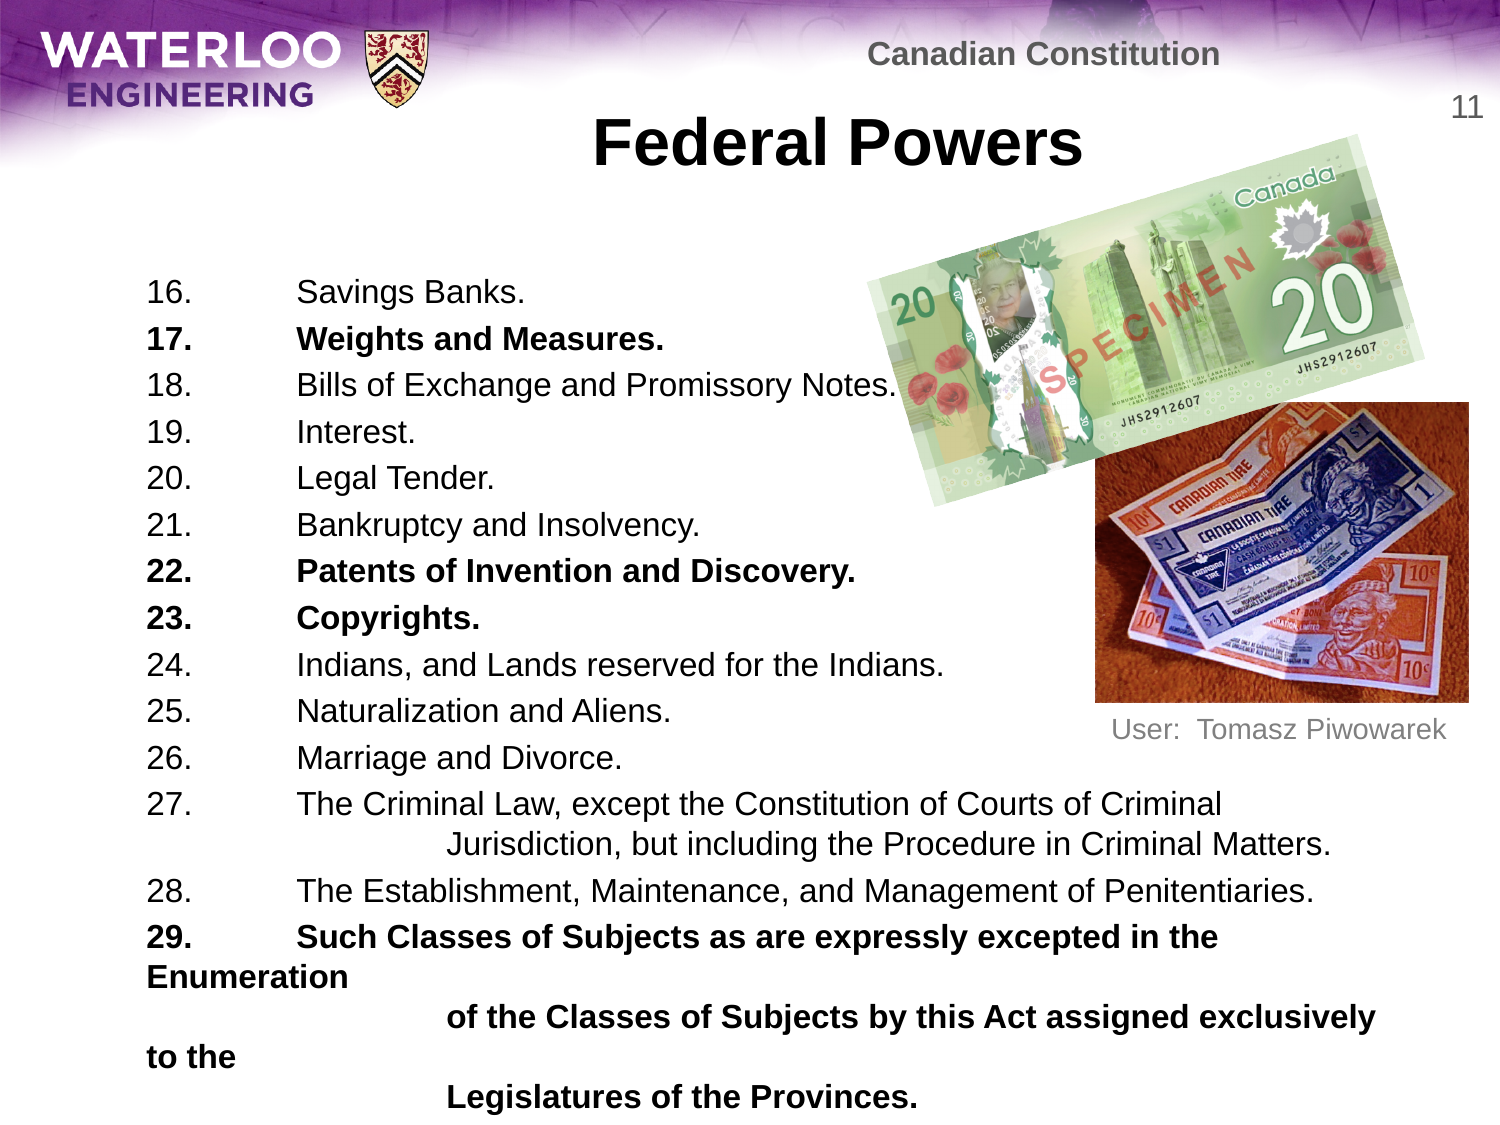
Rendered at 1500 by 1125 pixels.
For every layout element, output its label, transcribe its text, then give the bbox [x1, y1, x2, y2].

footer Canadian Constitution [535, 24, 1236, 68]
slide_number 11 [1371, 73, 1500, 134]
title Federal Powers [252, 44, 1426, 233]
text_box User: Tomasz Piwowarek [1096, 710, 1463, 753]
list 16. Savings Banks. 17. Weights and Measures. 18. Bills of Exchange and Promissory Notes. 19. Interest. 20. Legal Tender. 21. Bankruptcy and Insolvency. 22. Patents of Invention and Discovery. 23. Copyrights. 24. Indians, and Lands reserved for the Indians. 25. Naturalization and Aliens. 26. Marriage and Divorce. 27. The Criminal Law, except the Constitution of Courts of Criminal Jurisdiction, but including the Procedure in Criminal Matters. 28. The Establishment, Maintenance, and Management of Penitentiaries. 29. Such Classes of Subjects as are expressly excepted in the Enumeration of the Classes of Subjects by this Act assigned exclusively to the Legislatures of the Provinces. [74, 262, 1426, 1020]
picture [0, 0, 1500, 1125]
